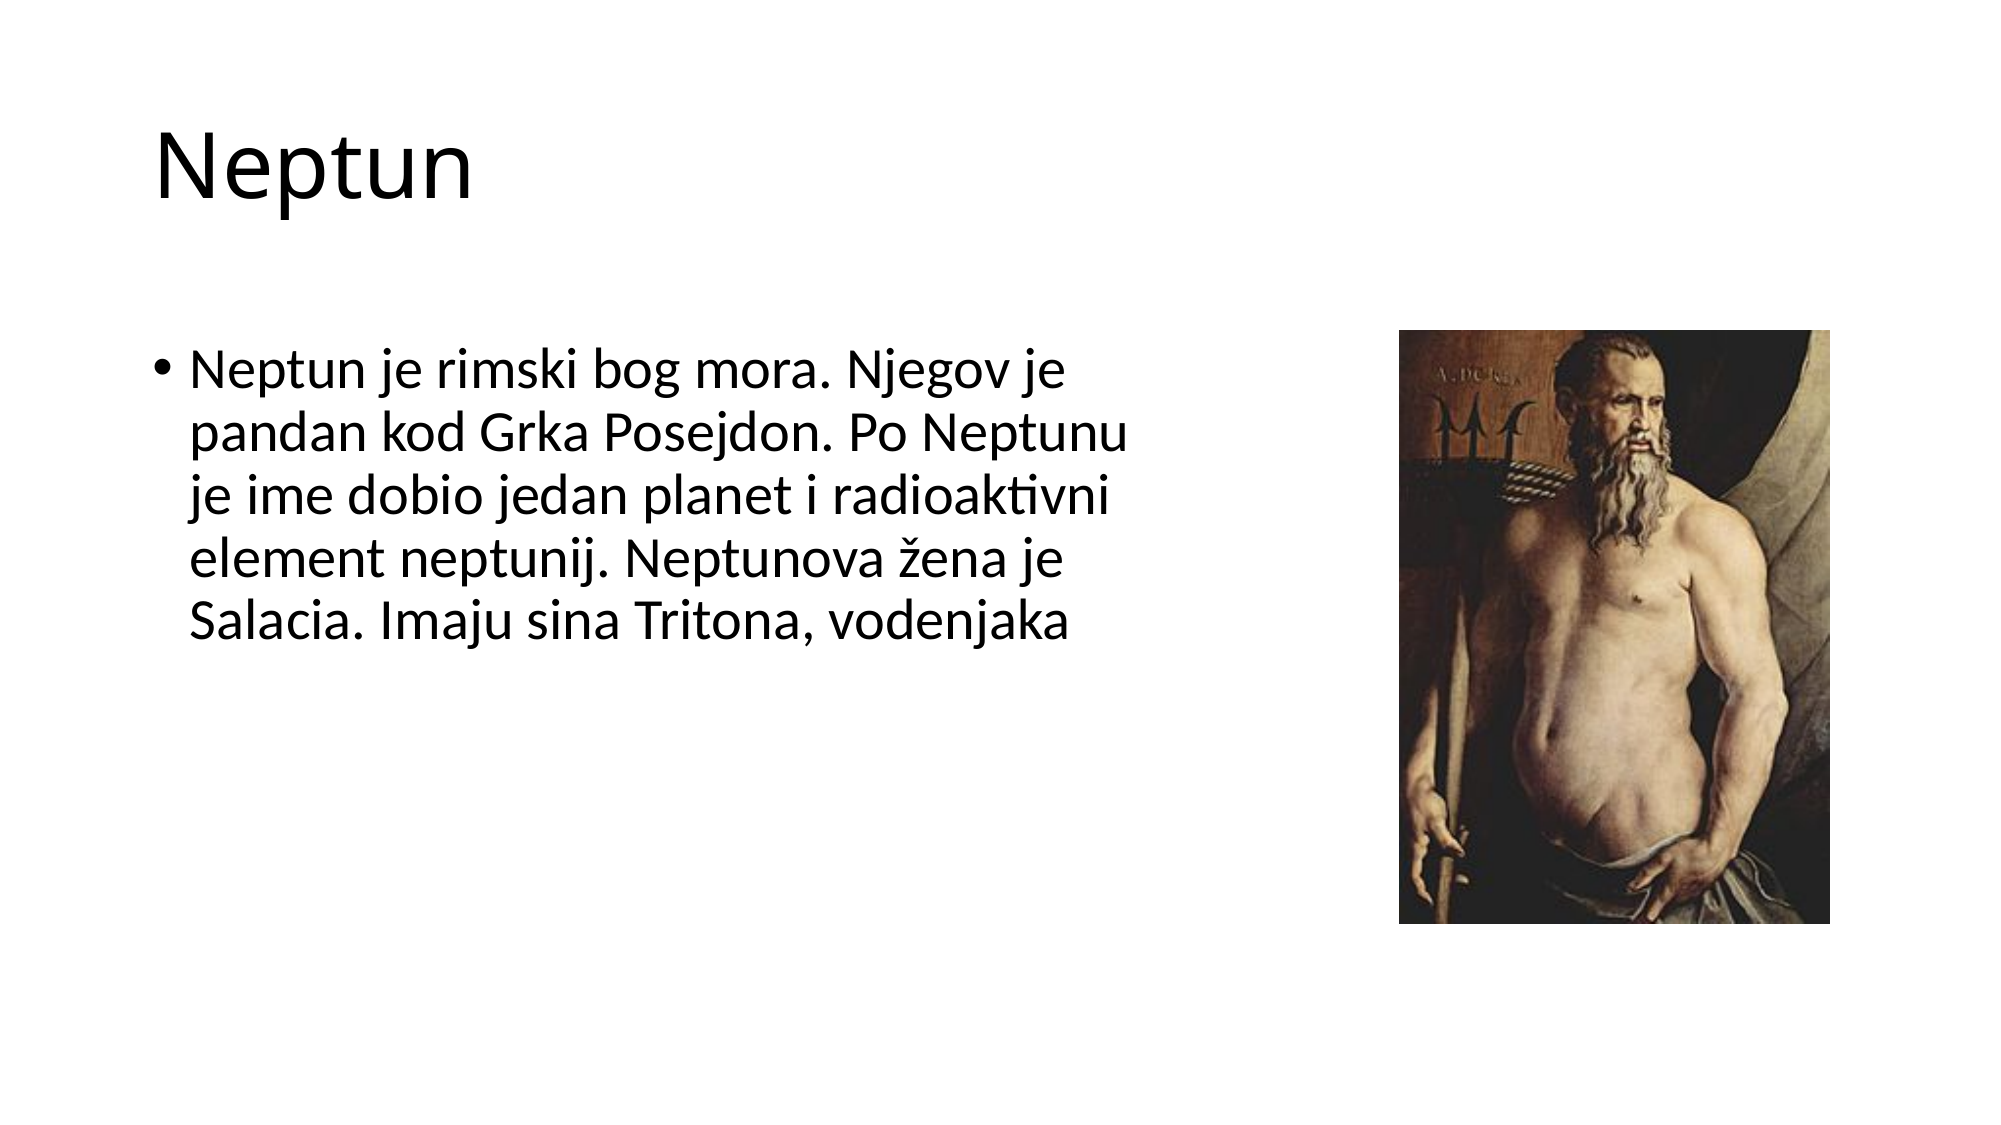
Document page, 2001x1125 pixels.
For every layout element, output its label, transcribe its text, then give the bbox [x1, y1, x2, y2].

picture [1399, 330, 1830, 924]
title Neptun [137, 59, 1863, 278]
list Neptun je rimski bog mora. Njegov je pandan kod Grka Posejdon. Po Neptunu je ime dobio jedan planet i radioaktivni element neptunij. Neptunova žena je Salacia. Imaju sina Tritona, vodenjaka [137, 330, 1170, 1014]
